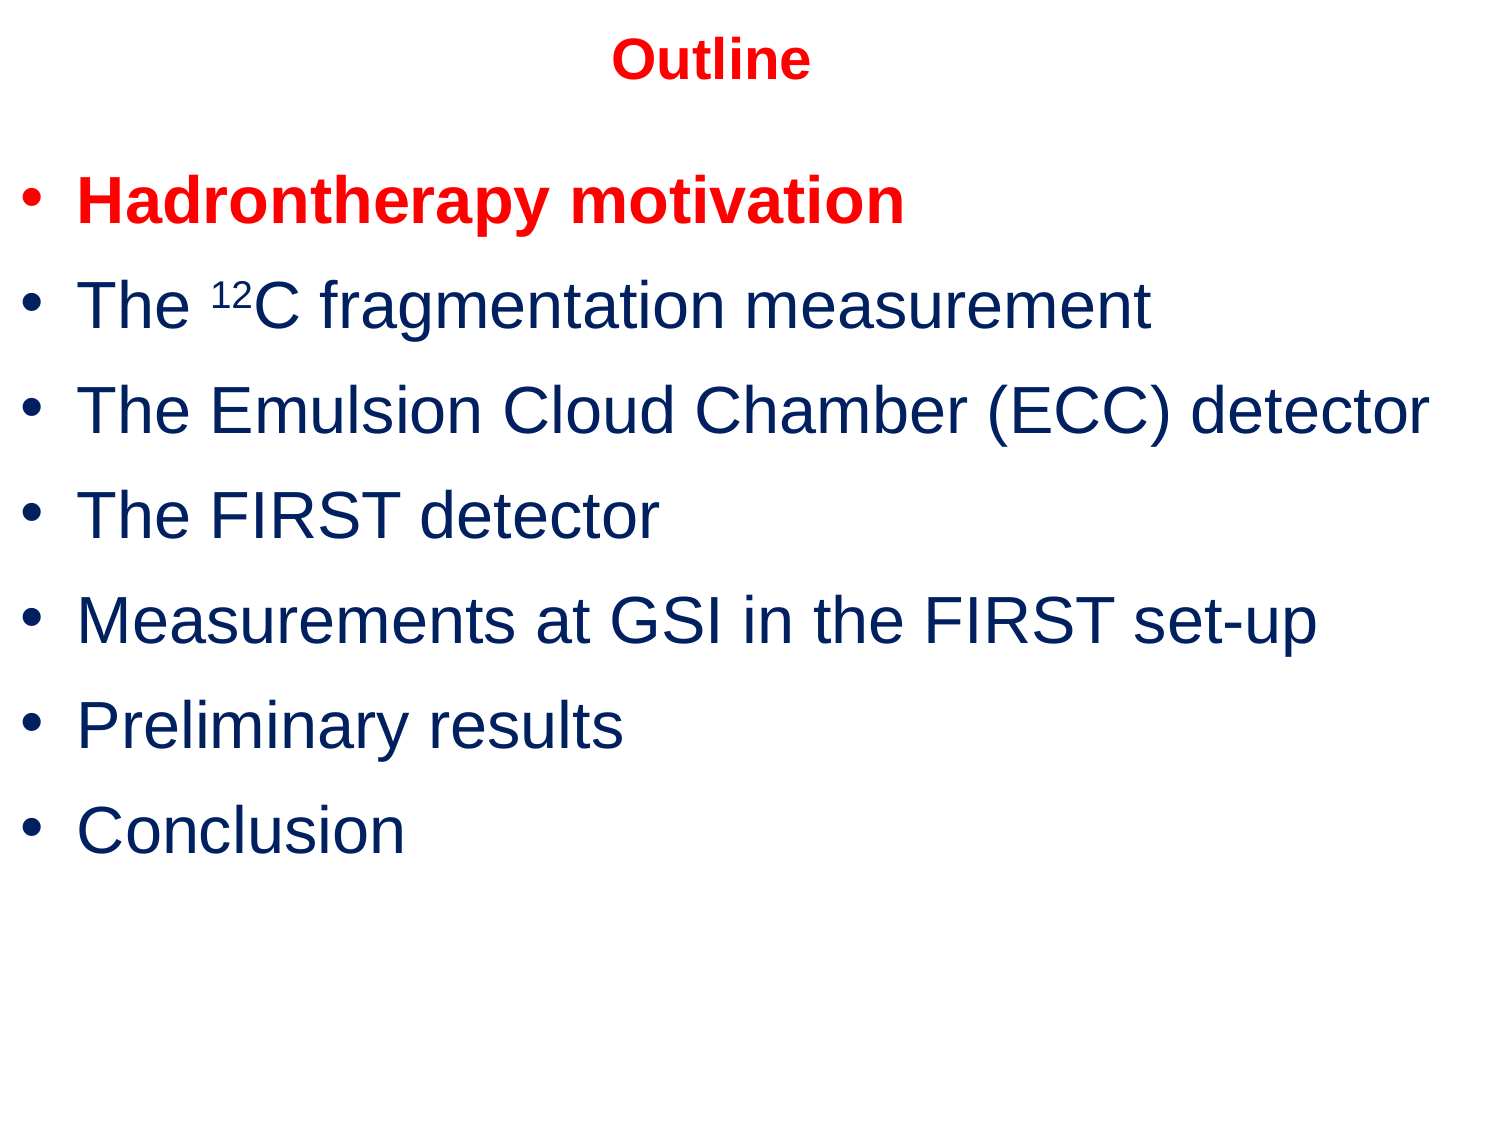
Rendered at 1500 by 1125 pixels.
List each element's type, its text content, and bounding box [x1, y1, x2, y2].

text_box Outline [383, 13, 1041, 104]
text_box Hadrontherapy motivation The 12C fragmentation measurement The Emulsion Cloud Chamber (ECC) detector The FIRST detector Measurements at GSI in the FIRST set-up Preliminary results Conclusion [5, 148, 1477, 874]
